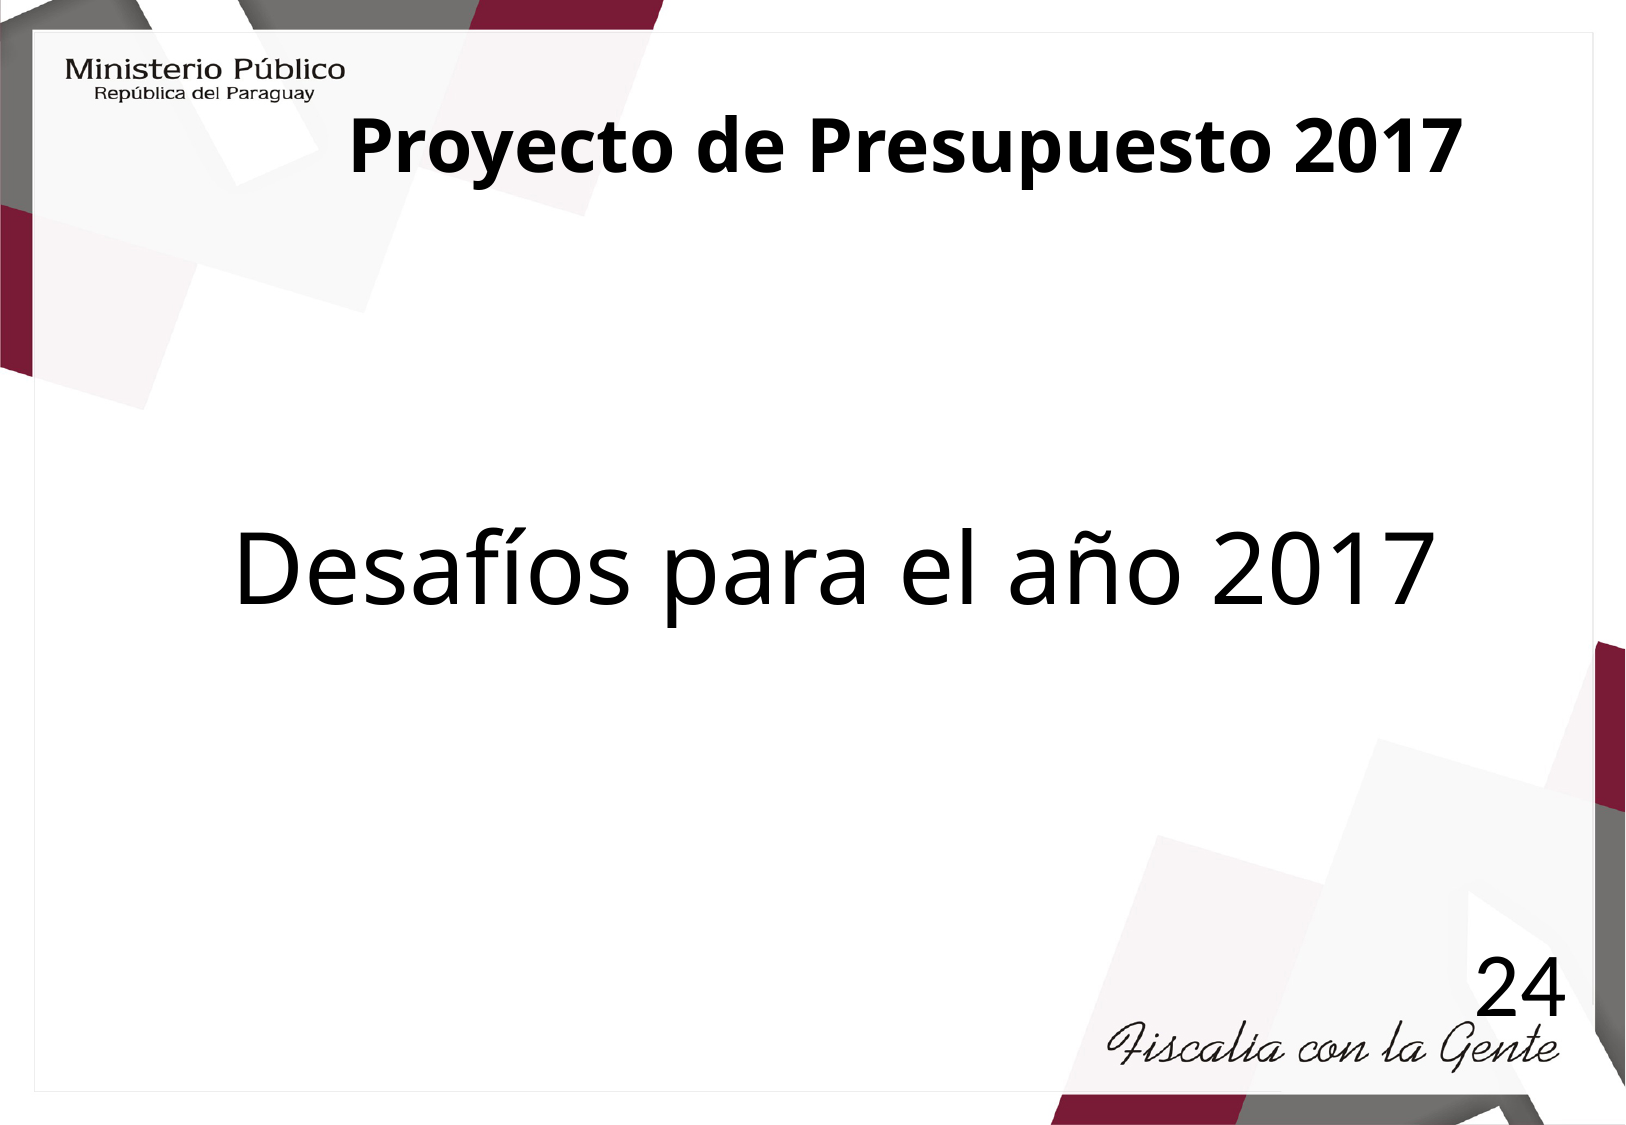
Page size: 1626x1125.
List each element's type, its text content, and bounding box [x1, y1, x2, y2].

text_box 24 [1424, 926, 1589, 1033]
picture [0, 0, 1626, 1125]
text_box Desafíos para el año 2017 [147, 497, 1526, 632]
text_box Proyecto de Presupuesto 2017 [287, 88, 1526, 197]
